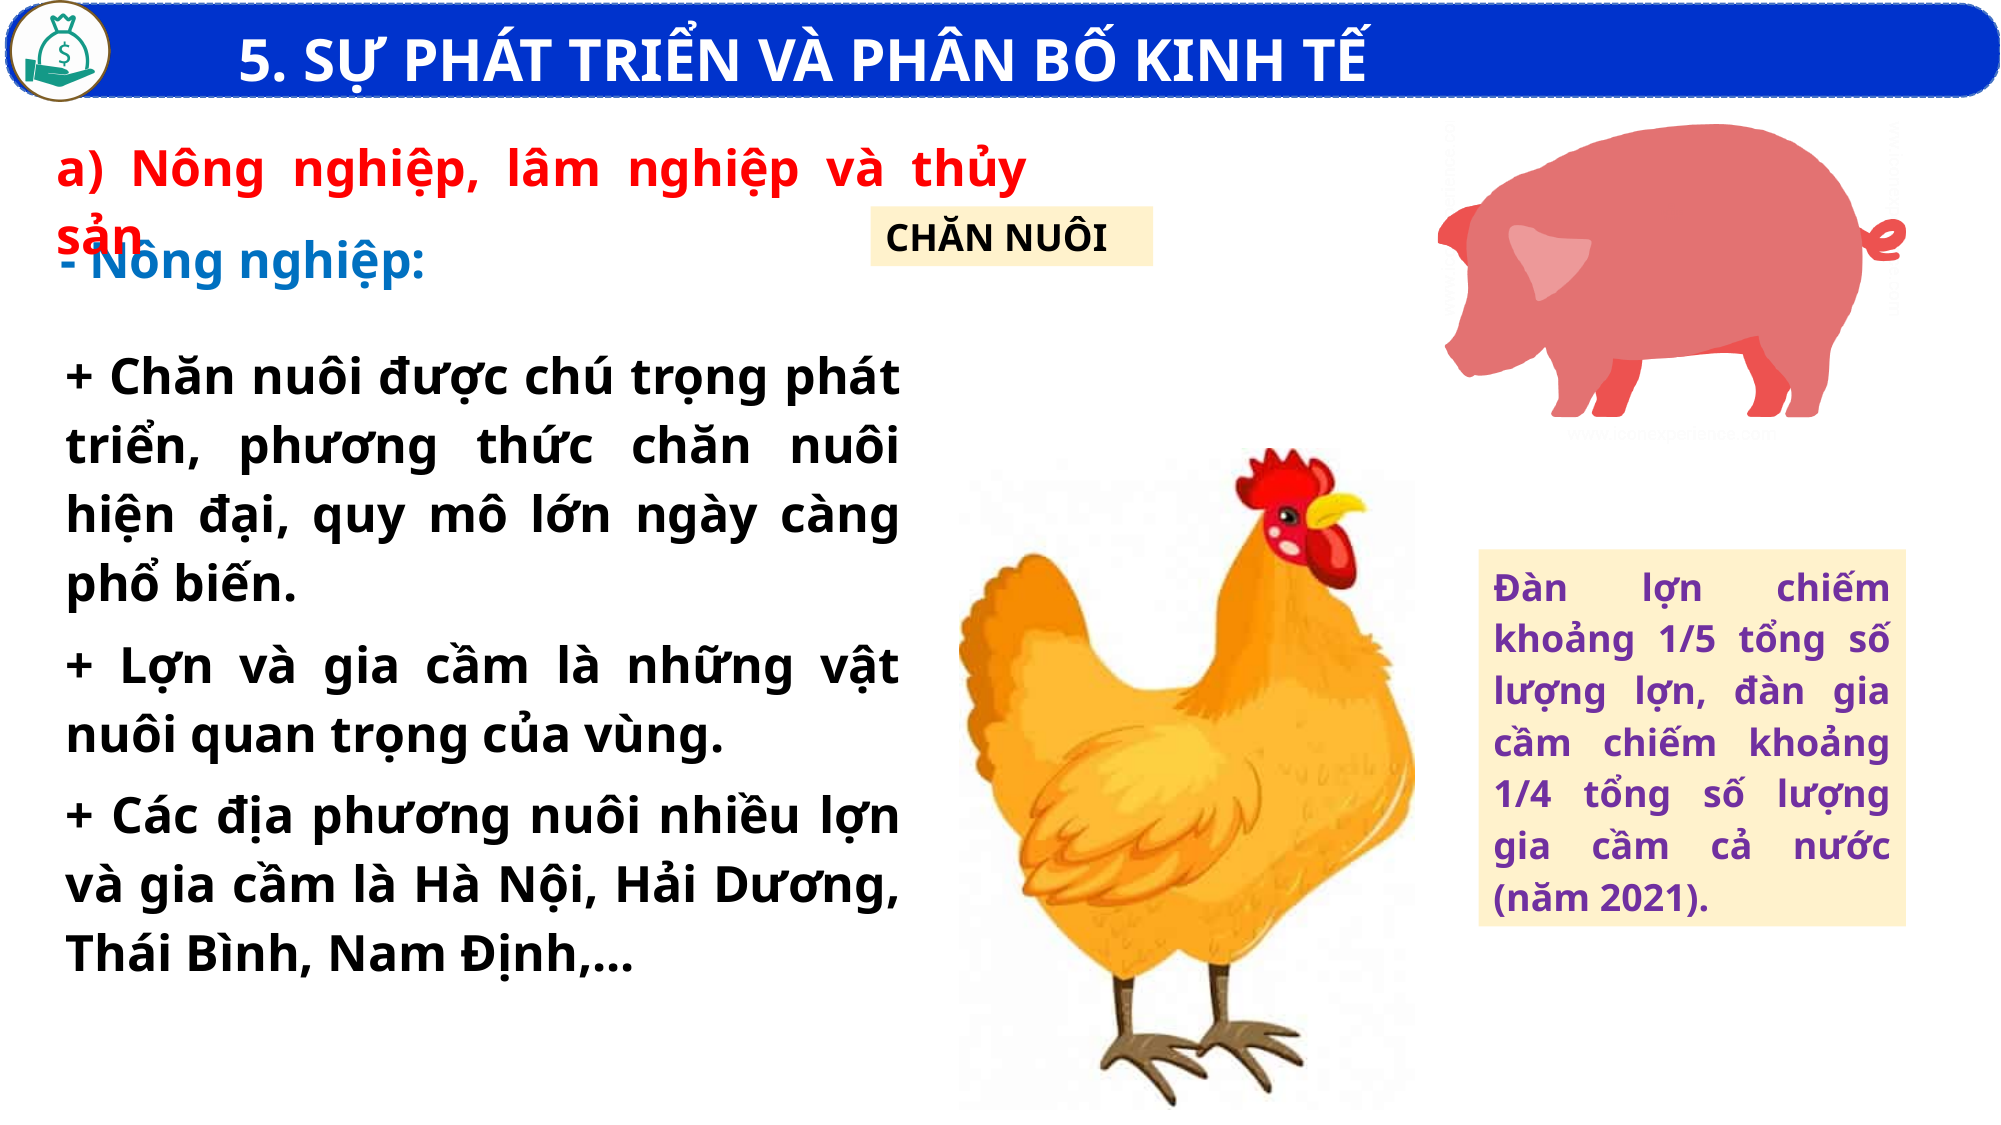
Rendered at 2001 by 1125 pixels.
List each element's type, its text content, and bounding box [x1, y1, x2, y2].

text_box + Chăn nuôi được chú trọng phát triển, phương thức chăn nuôi hiện đại, quy mô lớn ngày càng phổ biến. + Lợn và gia cầm là những vật nuôi quan trọng của vùng. + Các địa phương nuôi nhiều lợn và gia cầm là Hà Nội, Hải Dương, Thái Bình, Nam Định,... [50, 328, 917, 989]
text_box CHĂN NUÔI [870, 206, 1154, 267]
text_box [5, 0, 2000, 102]
picture [959, 448, 1415, 1110]
text_box - Nông nghiệp: [45, 273, 484, 296]
text_box a) Nông nghiệp, lâm nghiệp và thủy sản [42, 119, 1043, 273]
picture [1437, 121, 1906, 446]
text_box Đàn lợn chiếm khoảng 1/5 tổng số lượng lợn, đàn gia cầm chiếm khoảng 1/4 tổng số lượng gia cầm cả nước (năm 2021). [1478, 549, 1906, 927]
